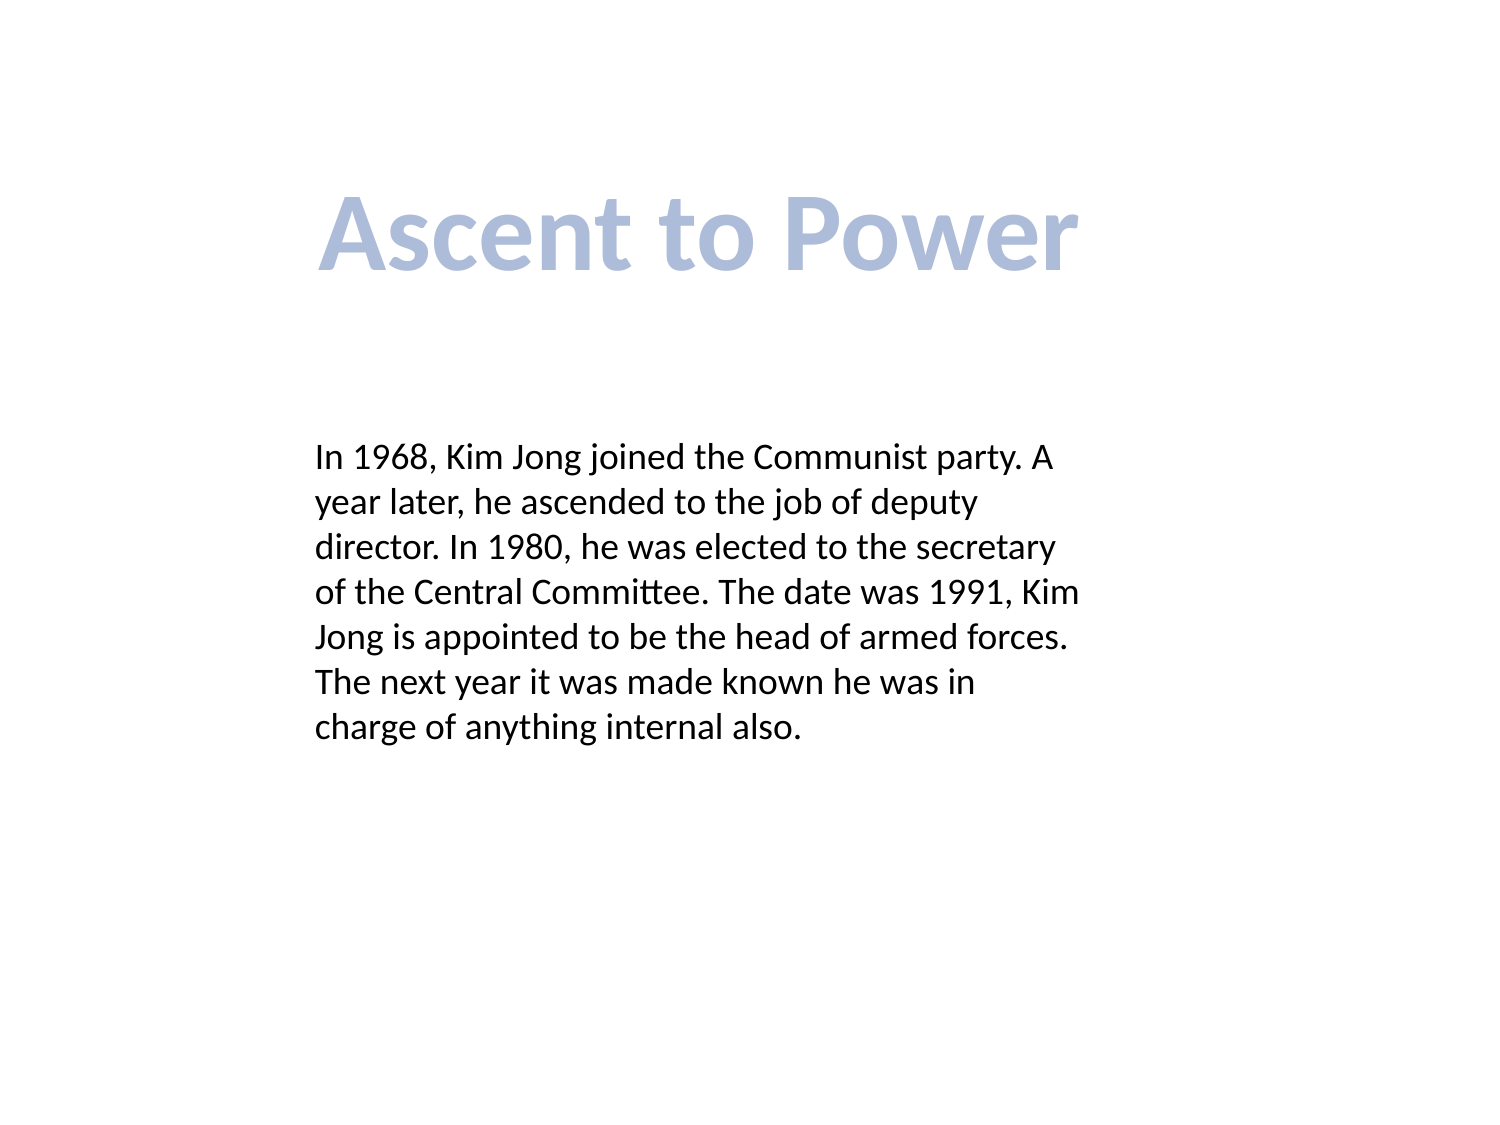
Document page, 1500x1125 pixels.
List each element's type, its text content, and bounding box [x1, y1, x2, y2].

text_box In 1968, Kim Jong joined the Communist party. A year later, he ascended to the job of deputy director. In 1980, he was elected to the secretary of the Central Committee. The date was 1991, Kim Jong is appointed to be the head of armed forces. The next year it was made known he was in charge of anything internal also. [299, 424, 1100, 755]
text_box Ascent to Power [303, 149, 1097, 300]
